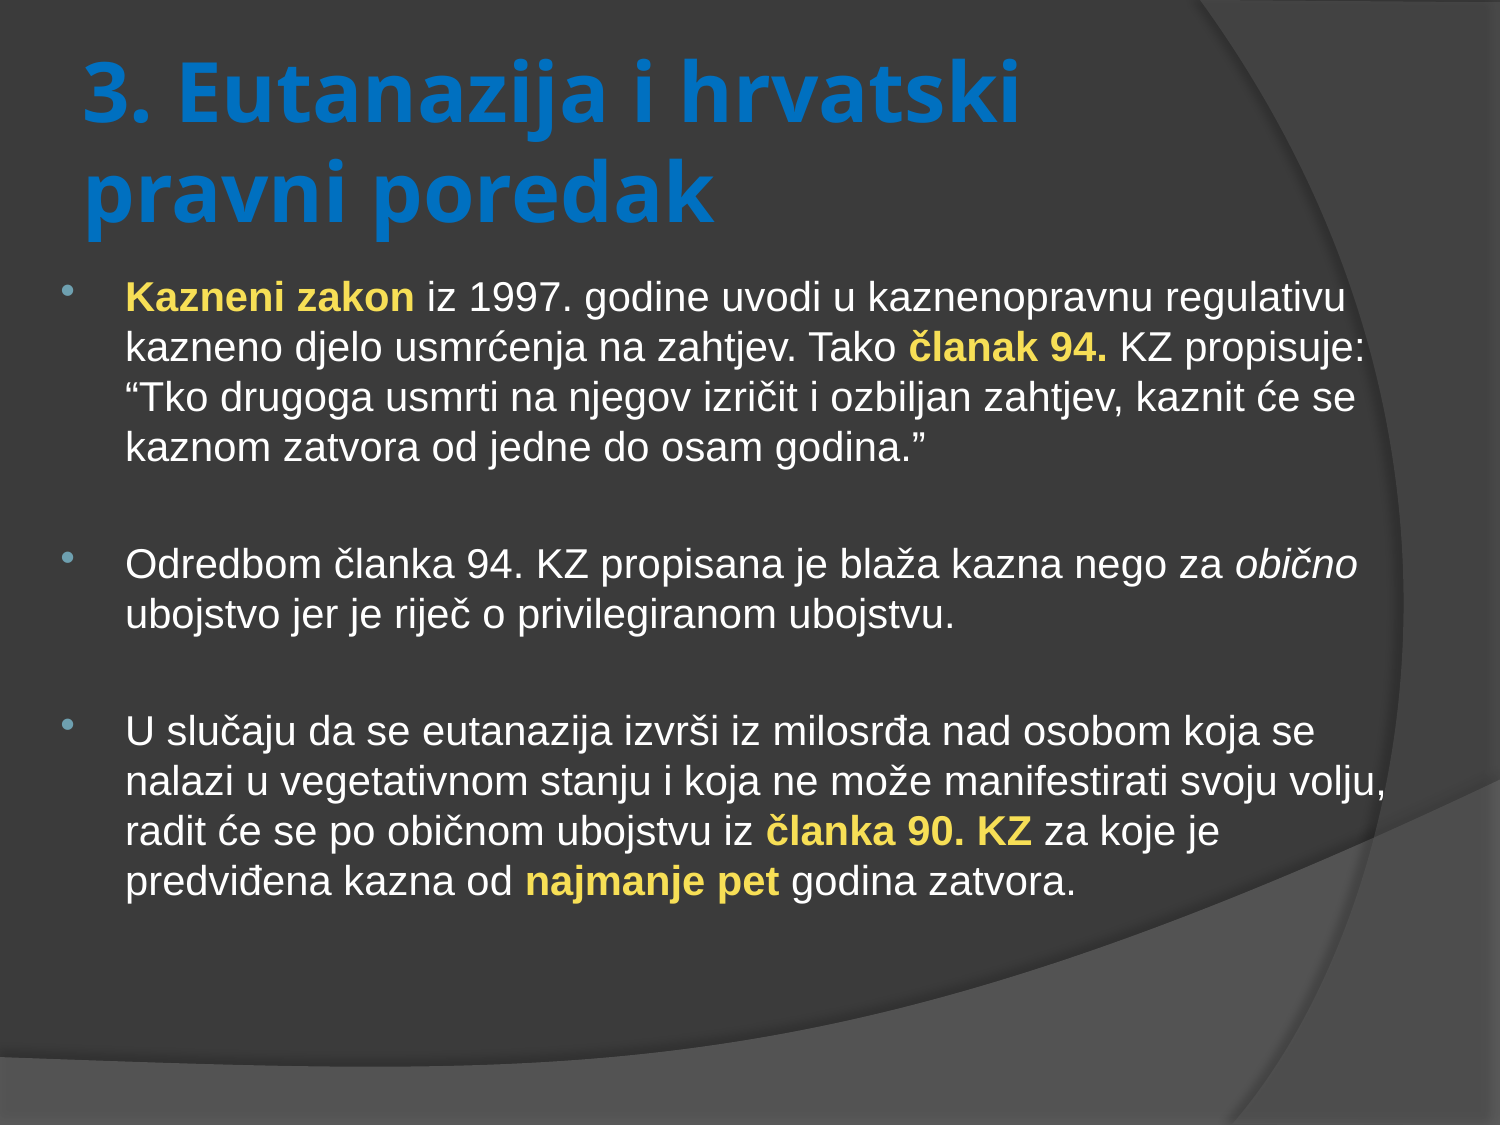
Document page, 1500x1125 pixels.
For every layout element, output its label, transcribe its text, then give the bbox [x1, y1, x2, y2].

title 3. Eutanazija i hrvatski pravni poredak [75, 45, 1300, 233]
list Kazneni zakon iz 1997. godine uvodi u kaznenopravnu regulativu kazneno djelo usmrćenja na zahtjev. Tako članak 94. KZ propisuje: “Tko drugoga usmrti na njegov izričit i ozbiljan zahtjev, kaznit će se kaznom zatvora od jedne do osam godina.” Odredbom članka 94. KZ propisana je blaža kazna nego za obično ubojstvo jer je riječ o privilegiranom ubojstvu. U slučaju da se eutanazija izvrši iz milosrđa nad osobom koja se nalazi u vegetativnom stanju i koja ne može manifestirati svoju volju, radit će se po običnom ubojstvu iz članka 90. KZ za koje je predviđena kazna od najmanje pet godina zatvora. [41, 262, 1447, 1125]
